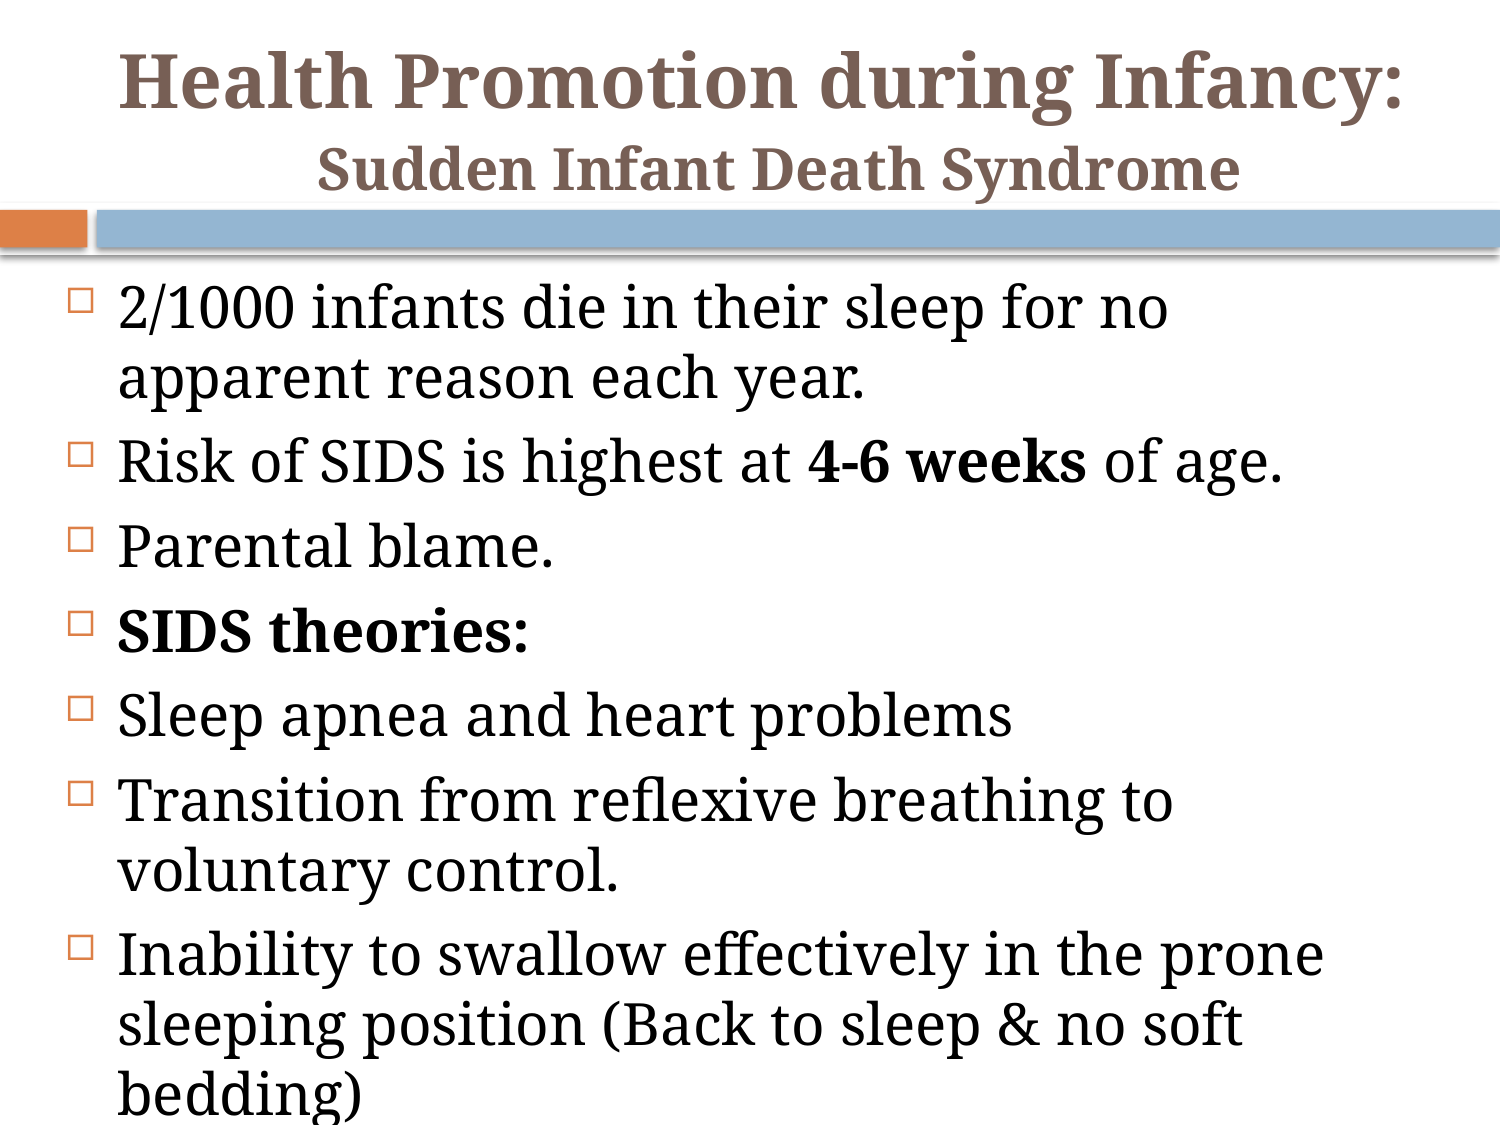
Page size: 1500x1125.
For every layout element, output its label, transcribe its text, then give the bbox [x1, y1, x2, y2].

title Health Promotion during Infancy: Sudden Infant Death Syndrome [49, 37, 1476, 201]
list 2/1000 infants die in their sleep for no apparent reason each year. Risk of SIDS is highest at 4-6 weeks of age. Parental blame. SIDS theories: Sleep apnea and heart problems Transition from reflexive breathing to voluntary control. Inability to swallow effectively in the prone sleeping position (Back to sleep & no soft bedding) [49, 262, 1451, 1063]
